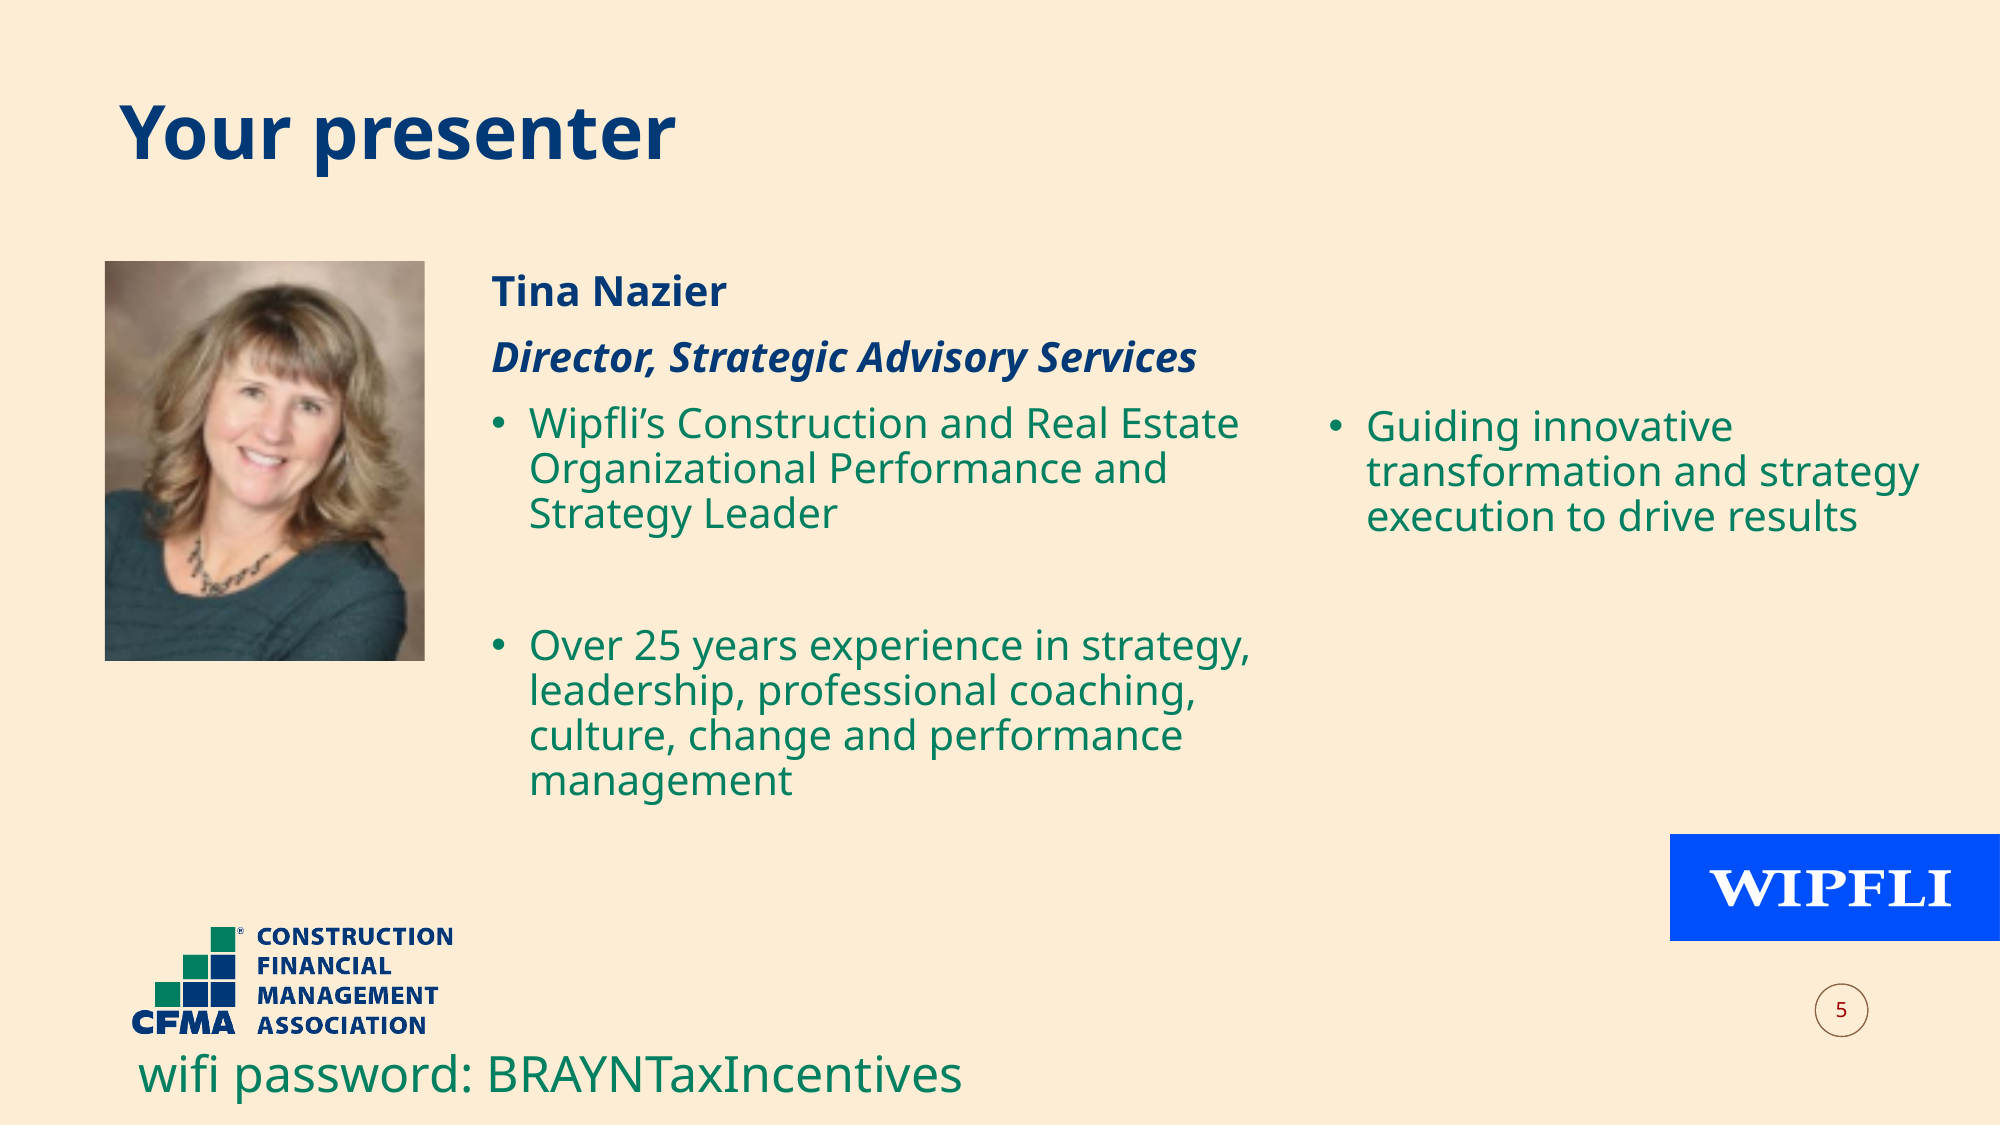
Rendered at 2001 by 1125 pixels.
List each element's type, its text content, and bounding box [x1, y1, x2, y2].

picture [131, 926, 453, 1035]
text_box Tina Nazier Director, Strategic Advisory Services Wipfli’s Construction and Real Estate Organizational Performance and Strategy Leader Over 25 years experience in strategy, leadership, professional coaching, culture, change and performance management [476, 263, 1296, 585]
picture [104, 261, 425, 661]
text_box Your presenter [105, 87, 1448, 231]
slide_number 5 [1811, 980, 1872, 1041]
picture [1670, 834, 2000, 942]
text_box Guiding innovative transformation and strategy execution to drive results [1313, 397, 1986, 585]
